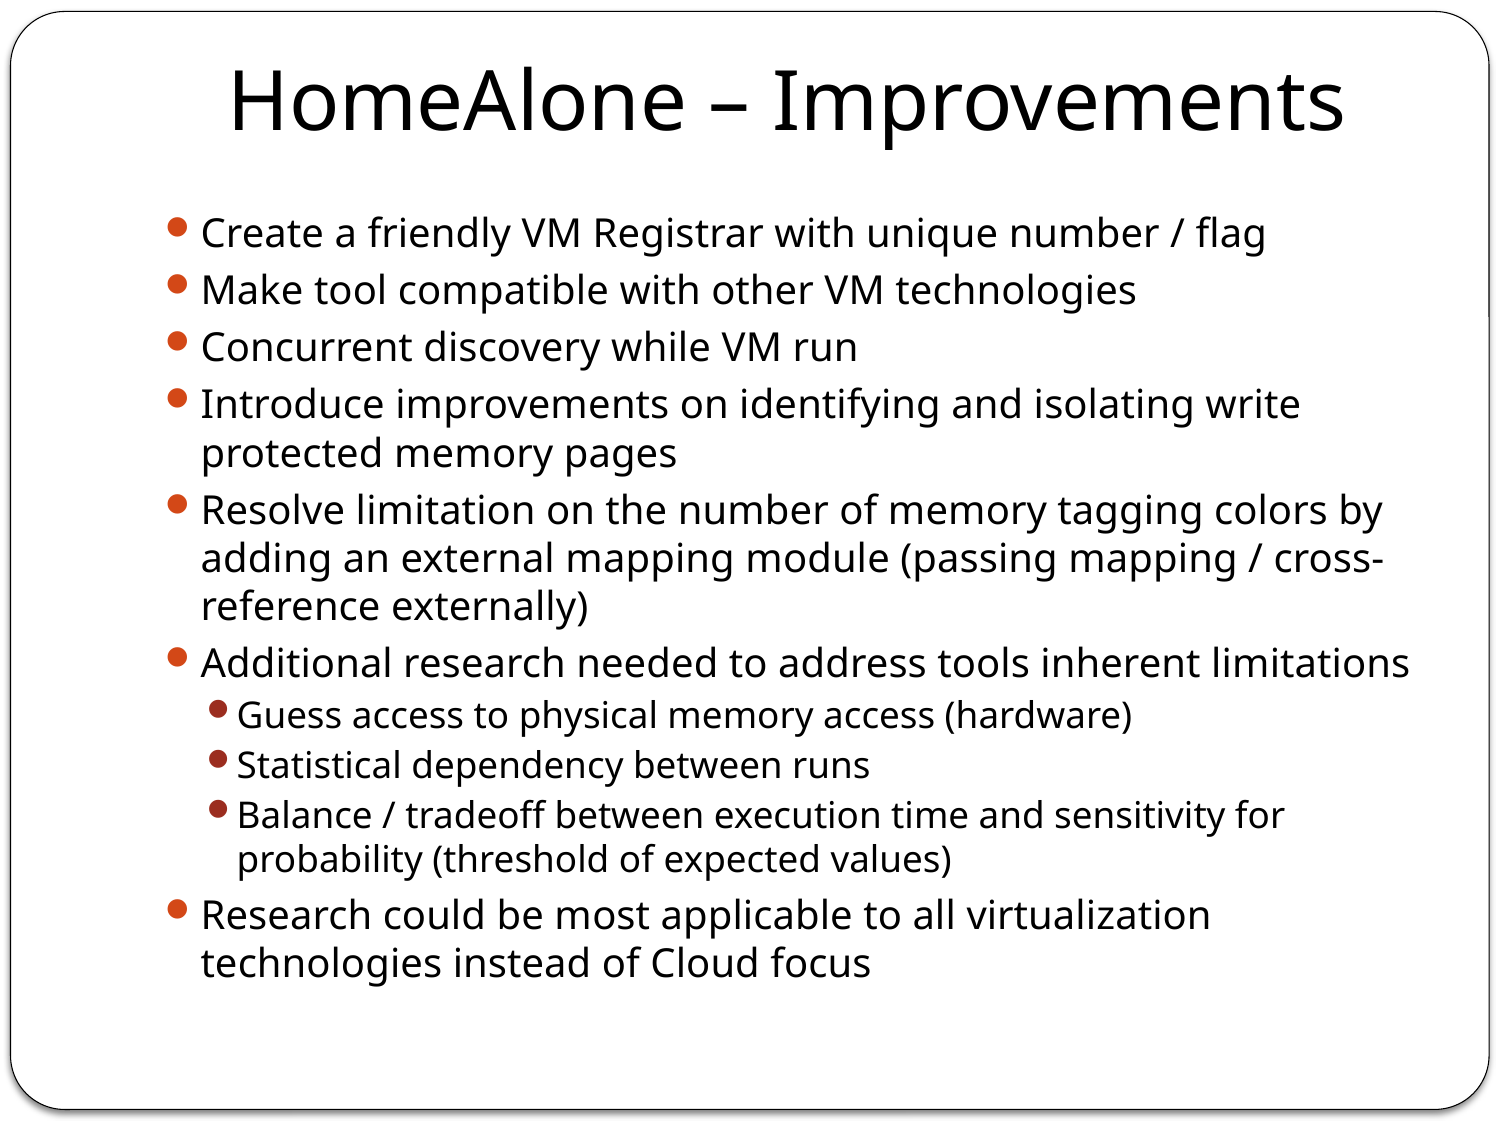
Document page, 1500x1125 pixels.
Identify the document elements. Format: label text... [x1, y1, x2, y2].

list Create a friendly VM Registrar with unique number / flag Make tool compatible with other VM technologies Concurrent discovery while VM run Introduce improvements on identifying and isolating write protected memory pages Resolve limitation on the number of memory tagging colors by adding an external mapping module (passing mapping / cross-reference externally) Additional research needed to address tools inherent limitations Guess access to physical memory access (hardware) Statistical dependency between runs Balance / tradeoff between execution time and sensitivity for probability (threshold of expected values) Research could be most applicable to all virtualization technologies instead of Cloud focus [150, 200, 1438, 1038]
title HomeAlone – Improvements [150, 24, 1425, 163]
